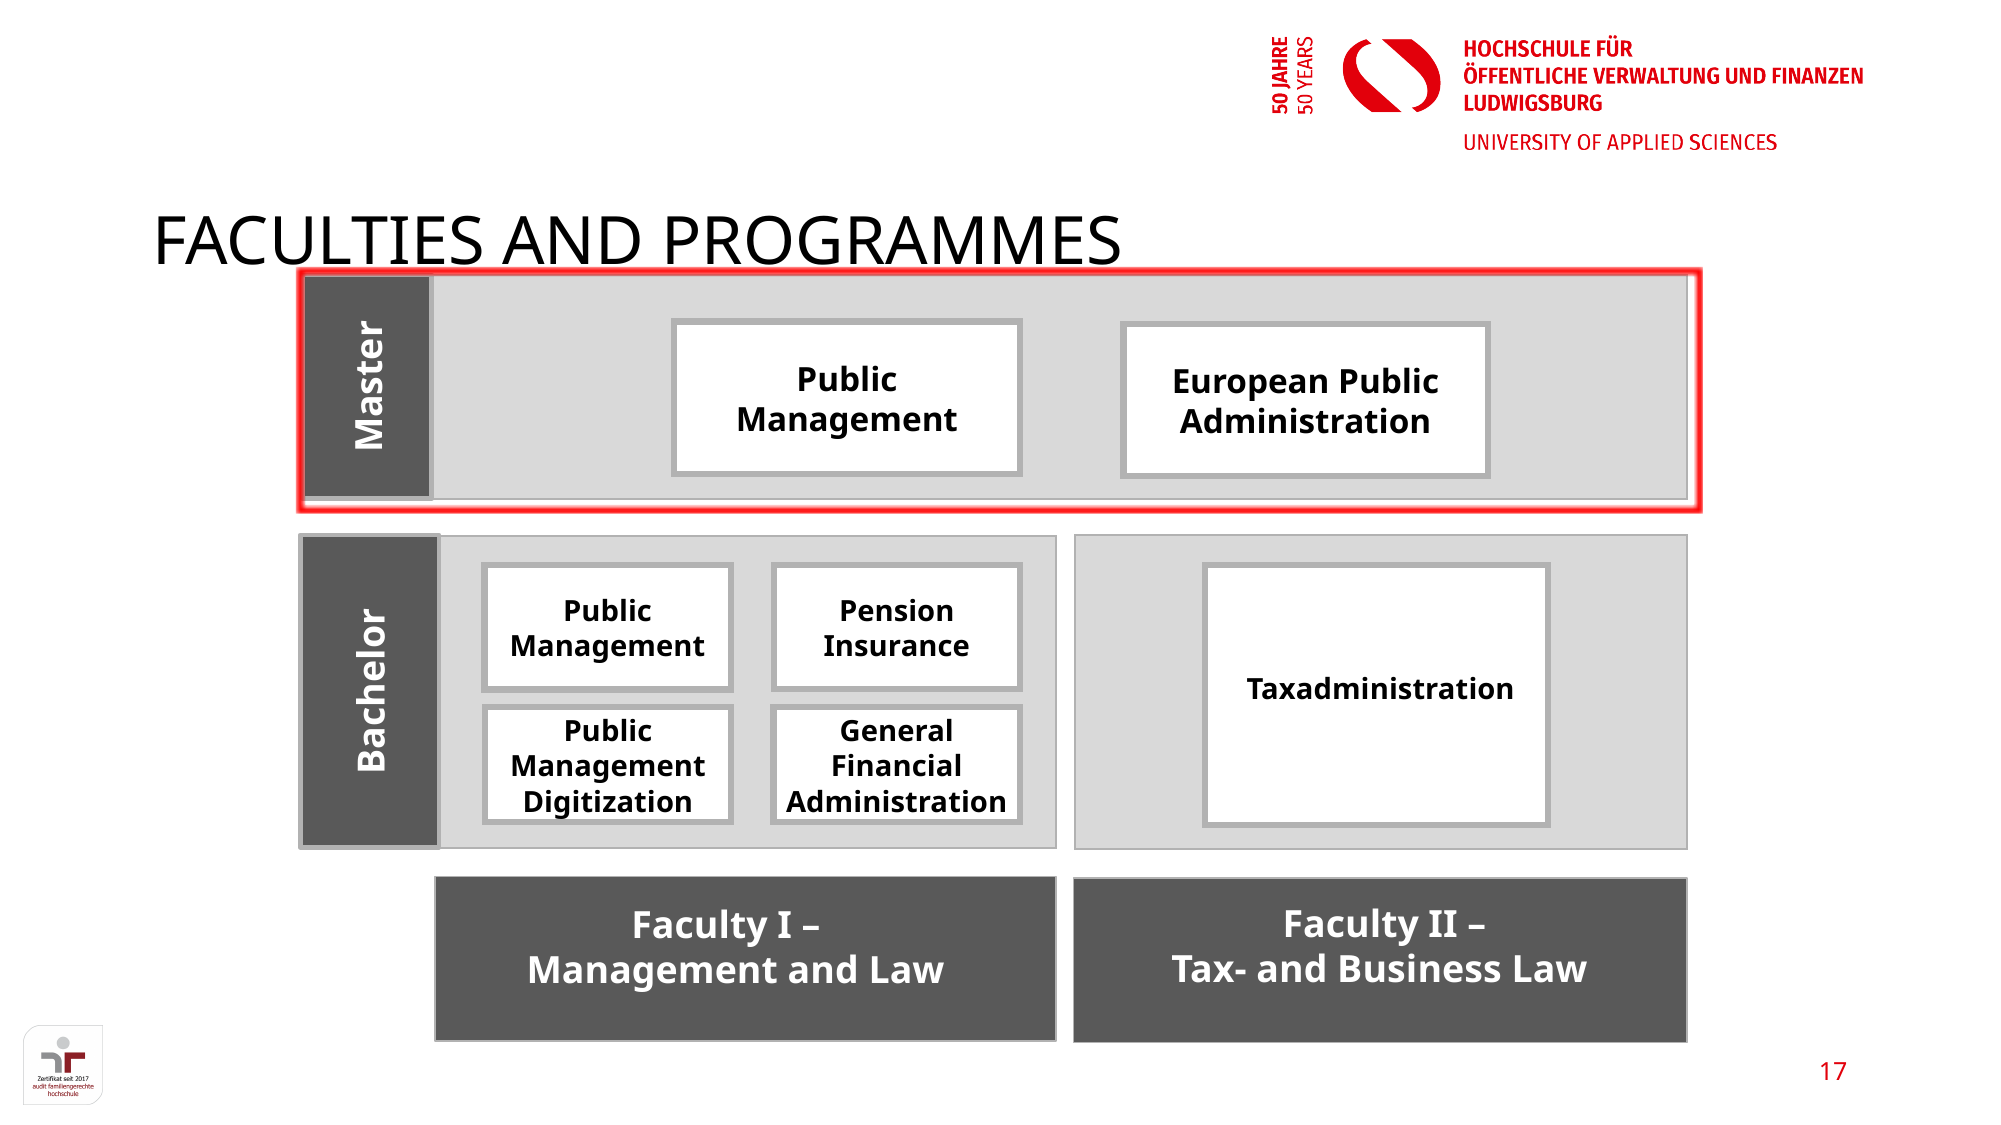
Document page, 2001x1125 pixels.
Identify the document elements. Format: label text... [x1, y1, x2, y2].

text_box Bachelor [300, 534, 439, 848]
text_box Faculty I – Management and Law [511, 894, 960, 999]
picture [1272, 35, 1863, 150]
text_box Taxadministration [1231, 663, 1538, 713]
text_box [1073, 877, 1687, 1043]
text_box [1204, 565, 1548, 826]
picture [23, 1025, 103, 1105]
title Faculties and Programmes [137, 162, 1863, 324]
slide_number 17 [1412, 1042, 1863, 1103]
text_box Public Management [484, 565, 731, 690]
text_box [304, 274, 1695, 507]
text_box Faculty II – Tax- and Business Law [1156, 892, 1613, 998]
text_box [434, 876, 1056, 1042]
text_box Pension Insurance [773, 565, 1021, 690]
text_box [1074, 535, 1688, 850]
text_box General Financial Administration [773, 707, 1020, 823]
text_box Public Management Digitization [484, 707, 732, 823]
text_box [415, 535, 1056, 849]
